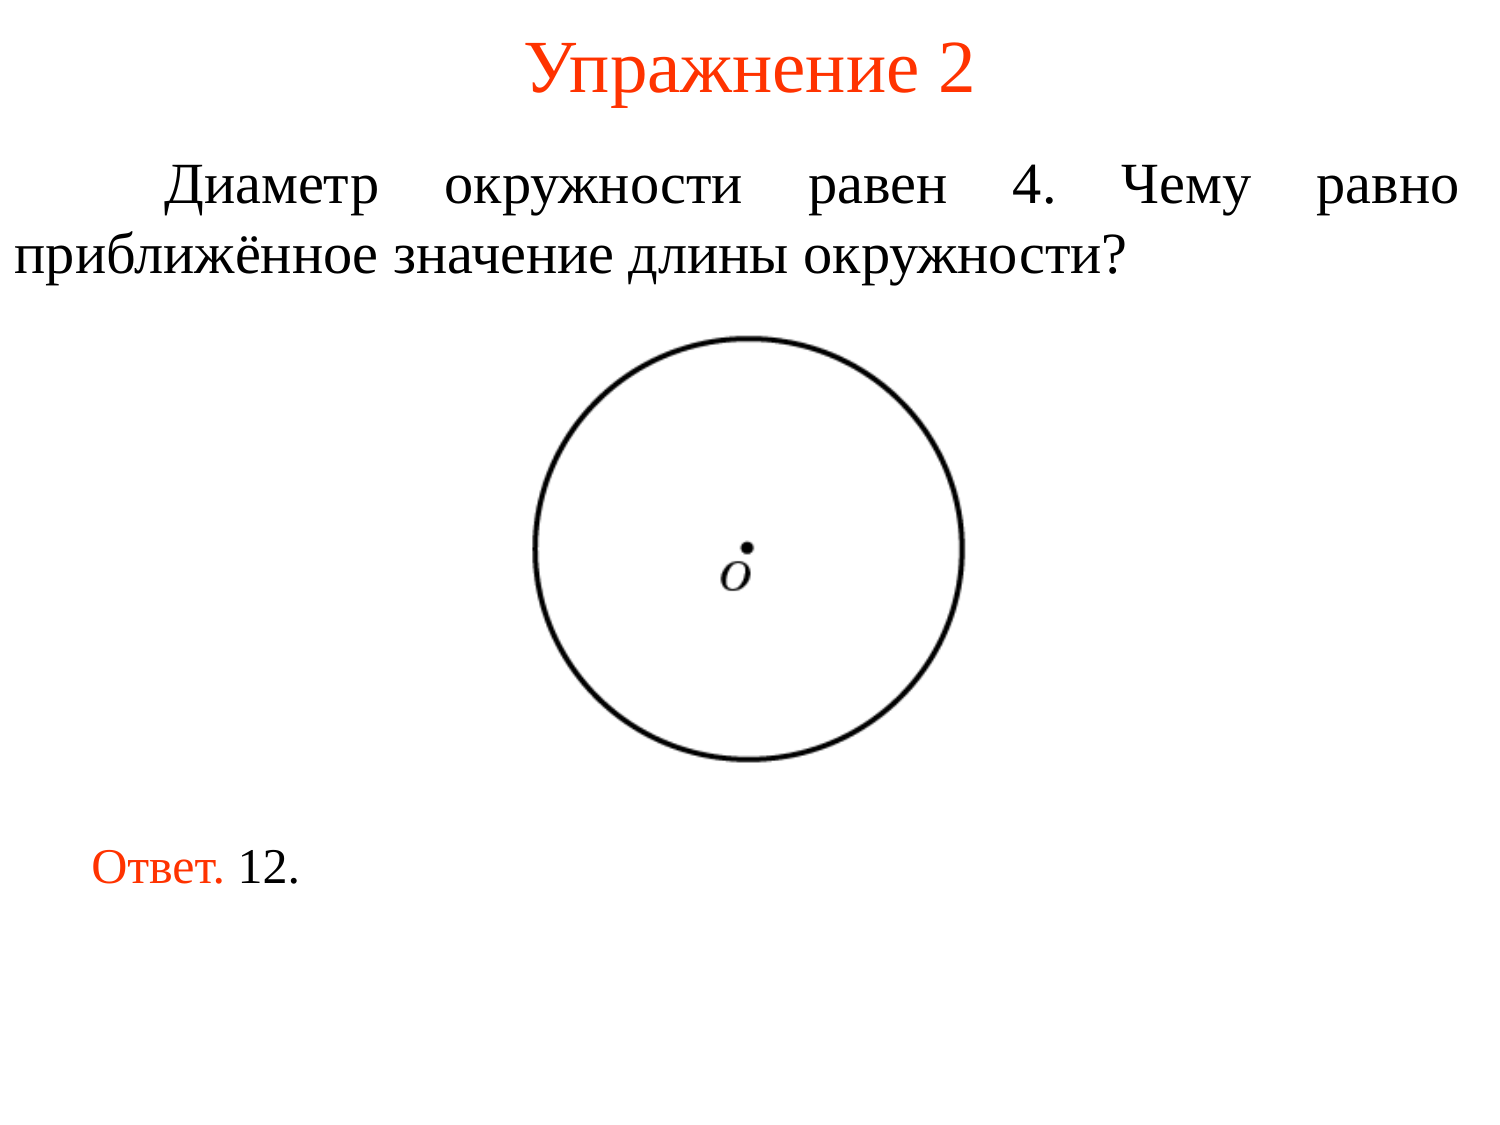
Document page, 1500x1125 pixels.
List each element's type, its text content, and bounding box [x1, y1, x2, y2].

text_box Ответ. 12. [76, 825, 690, 901]
text_box Диаметр окружности равен 4. Чему равно приближённое значение длины окружности? [0, 137, 1475, 293]
picture [531, 331, 969, 794]
title Упражнение 2 [112, 24, 1388, 100]
